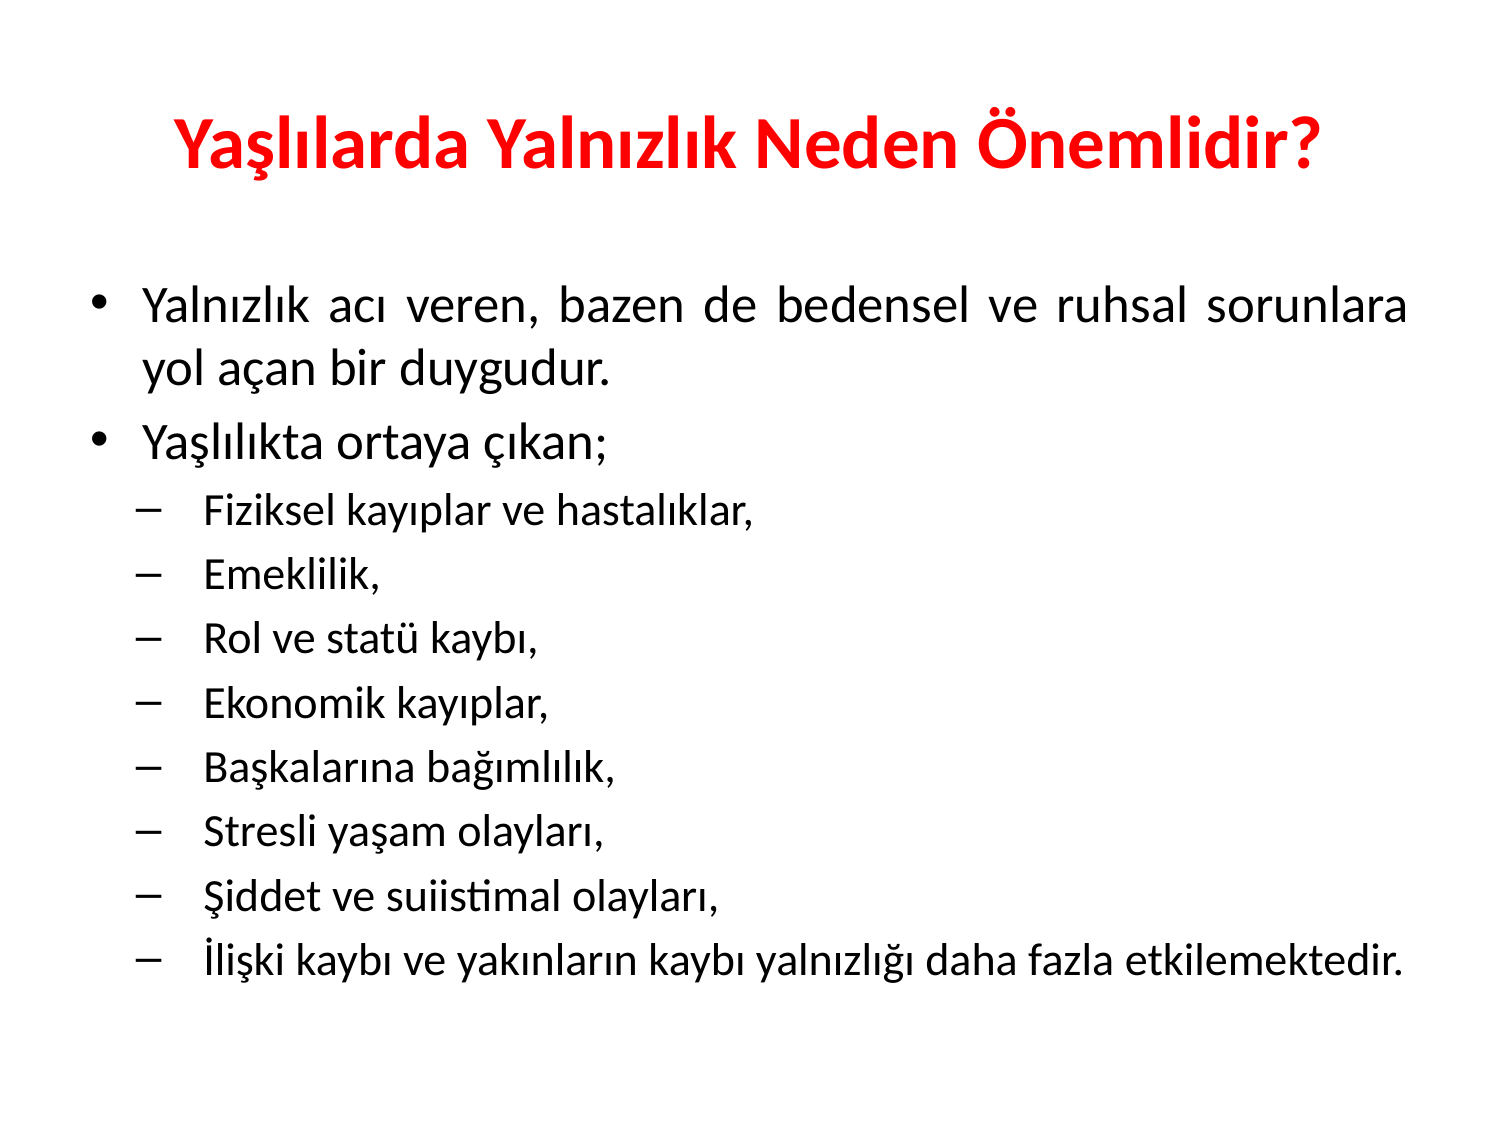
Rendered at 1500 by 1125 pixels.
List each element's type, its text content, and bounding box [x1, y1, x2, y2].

title Yaşlılarda Yalnızlık Neden Önemlidir? [75, 45, 1425, 233]
list Yalnızlık acı veren, bazen de bedensel ve ruhsal sorunlara yol açan bir duygudur. Yaşlılıkta ortaya çıkan; Fiziksel kayıplar ve hastalıklar, Emeklilik, Rol ve statü kaybı, Ekonomik kayıplar, Başkalarına bağımlılık, Stresli yaşam olayları, Şiddet ve suiistimal olayları, İlişki kaybı ve yakınların kaybı yalnızlığı daha fazla etkilemektedir. [75, 262, 1425, 1005]
